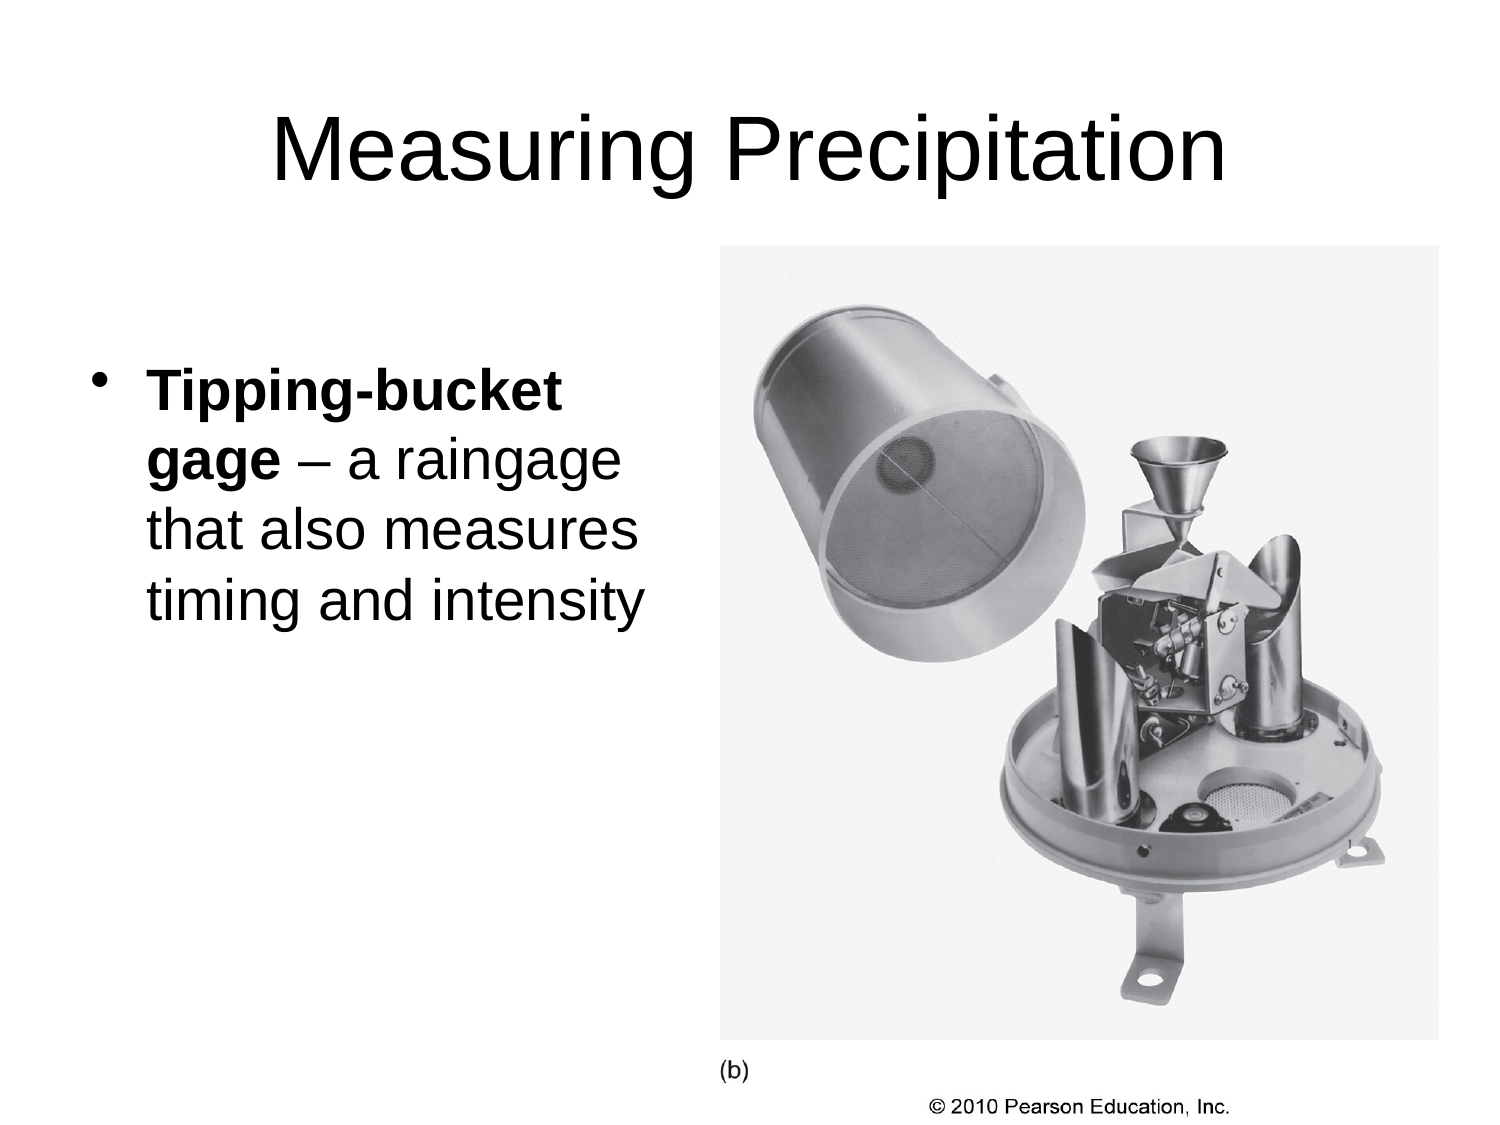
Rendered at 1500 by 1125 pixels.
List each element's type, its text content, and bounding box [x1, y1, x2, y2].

list Tipping-bucket gage – a raingage that also measures timing and intensity [75, 262, 712, 1005]
picture [712, 237, 1446, 1125]
title Measuring Precipitation [75, 50, 1425, 238]
